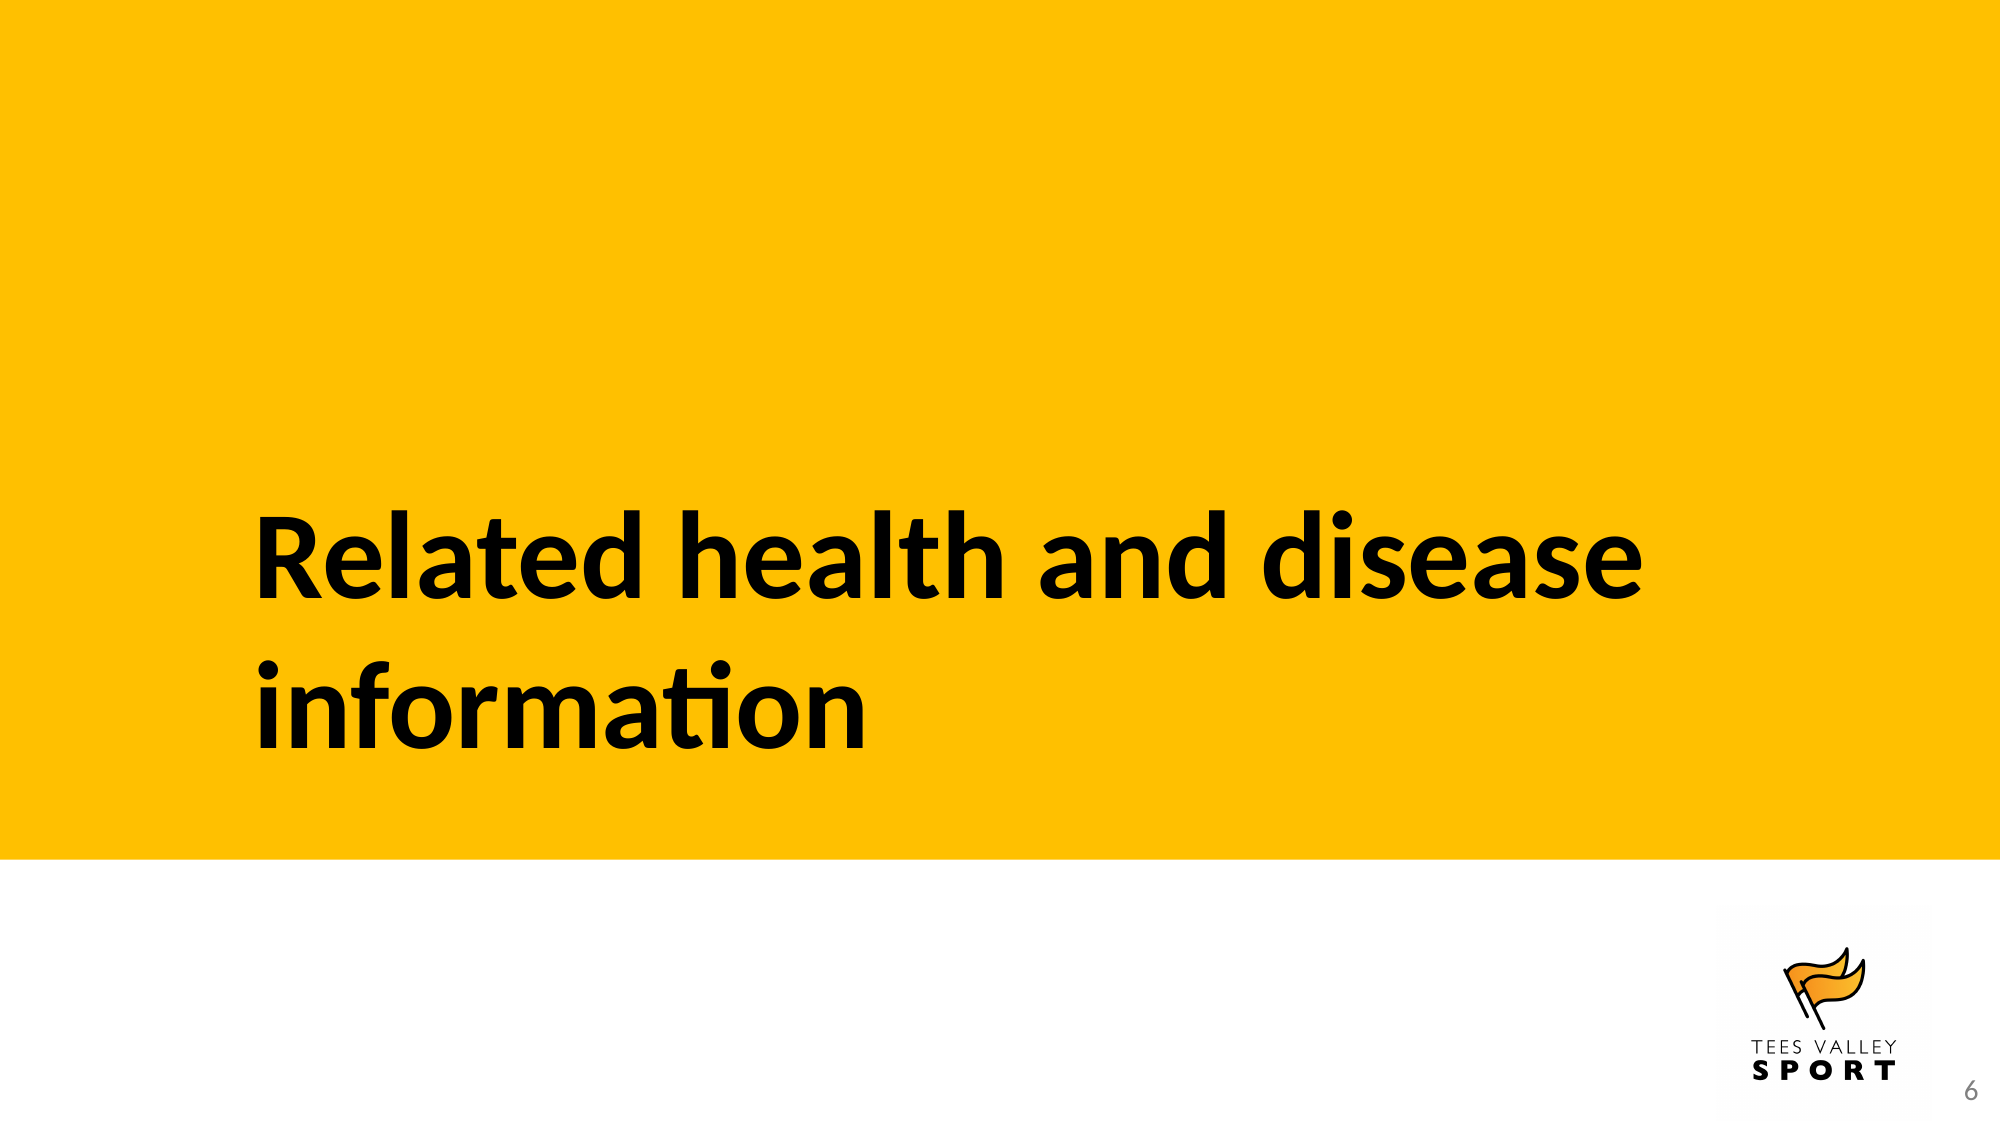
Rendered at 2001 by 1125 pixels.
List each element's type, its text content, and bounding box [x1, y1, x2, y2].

text_box [0, 0, 2000, 861]
picture [1716, 905, 1932, 1121]
text_box Related health and disease information [238, 465, 1702, 781]
